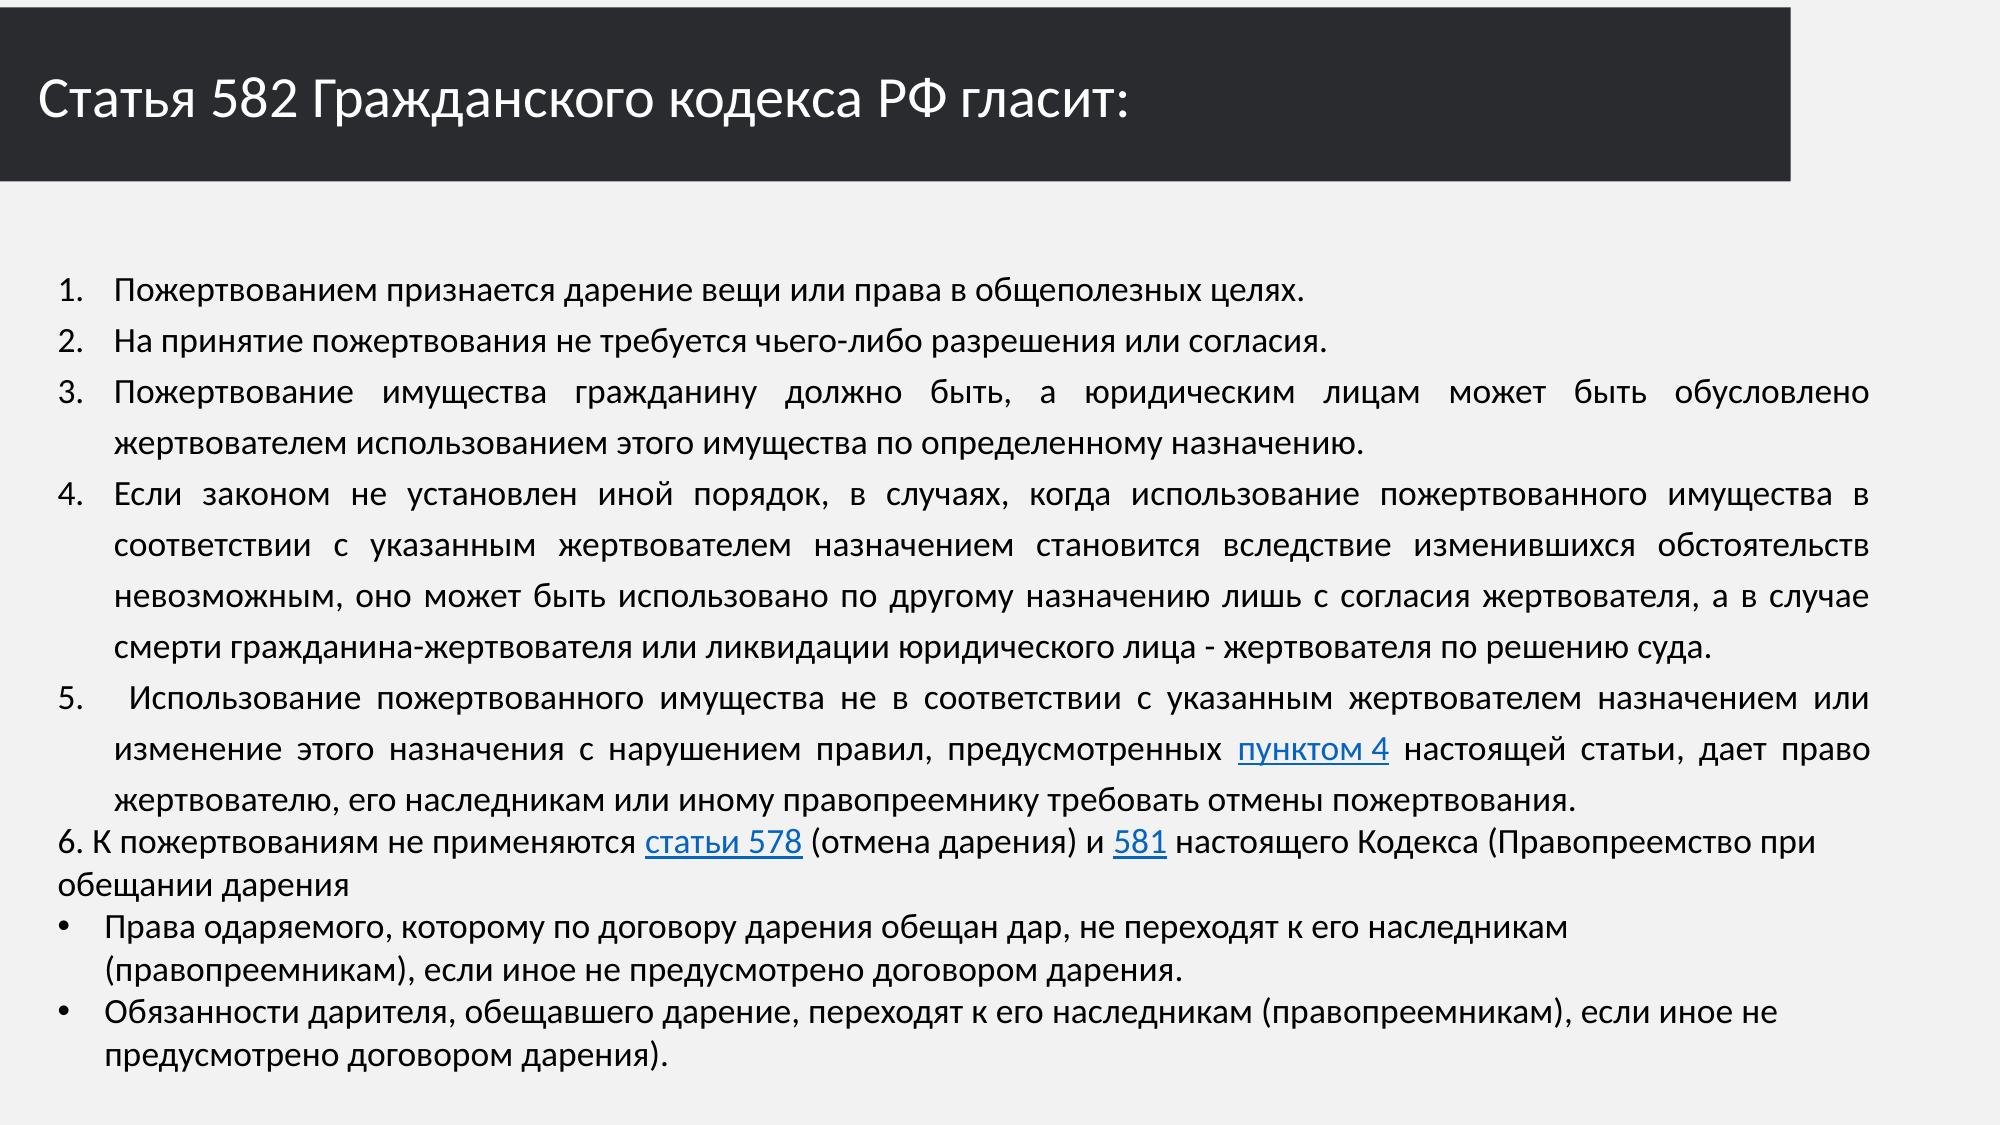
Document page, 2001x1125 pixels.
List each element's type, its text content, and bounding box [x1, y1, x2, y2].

text_box Пожертвованием признается дарение вещи или права в общеполезных целях. На принятие пожертвования не требуется чьего-либо разрешения или согласия. Пожертвование имущества гражданину должно быть, а юридическим лицам может быть обусловлено жертвователем использованием этого имущества по определенному назначению. Если законом не установлен иной порядок, в случаях, когда использование пожертвованного имущества в соответствии с указанным жертвователем назначением становится вследствие изменившихся обстоятельств невозможным, оно может быть использовано по другому назначению лишь с согласия жертвователя, а в случае смерти гражданина-жертвователя или ликвидации юридического лица - жертвователя по решению суда. Использование пожертвованного имущества не в соответствии с указанным жертвователем назначением или изменение этого назначения с нарушением правил, предусмотренных пунктом 4 настоящей статьи, дает право жертвователю, его наследникам или иному правопреемнику требовать отмены пожертвования. 6. К пожертвованиям не применяются статьи 578 (отмена дарения) и 581 настоящего Кодекса (Правопреемство при обещании дарения Права одаряемого, которому по договору дарения обещан дар, не переходят к его наследникам (правопреемникам), если иное не предусмотрено договором дарения. Обязанности дарителя, обещавшего дарение, переходят к его наследникам (правопреемникам), если иное не предусмотрено договором дарения). [42, 249, 1887, 1081]
text_box Статья 582 Гражданского кодекса РФ гласит: [24, 51, 1749, 137]
text_box [0, 7, 1791, 182]
